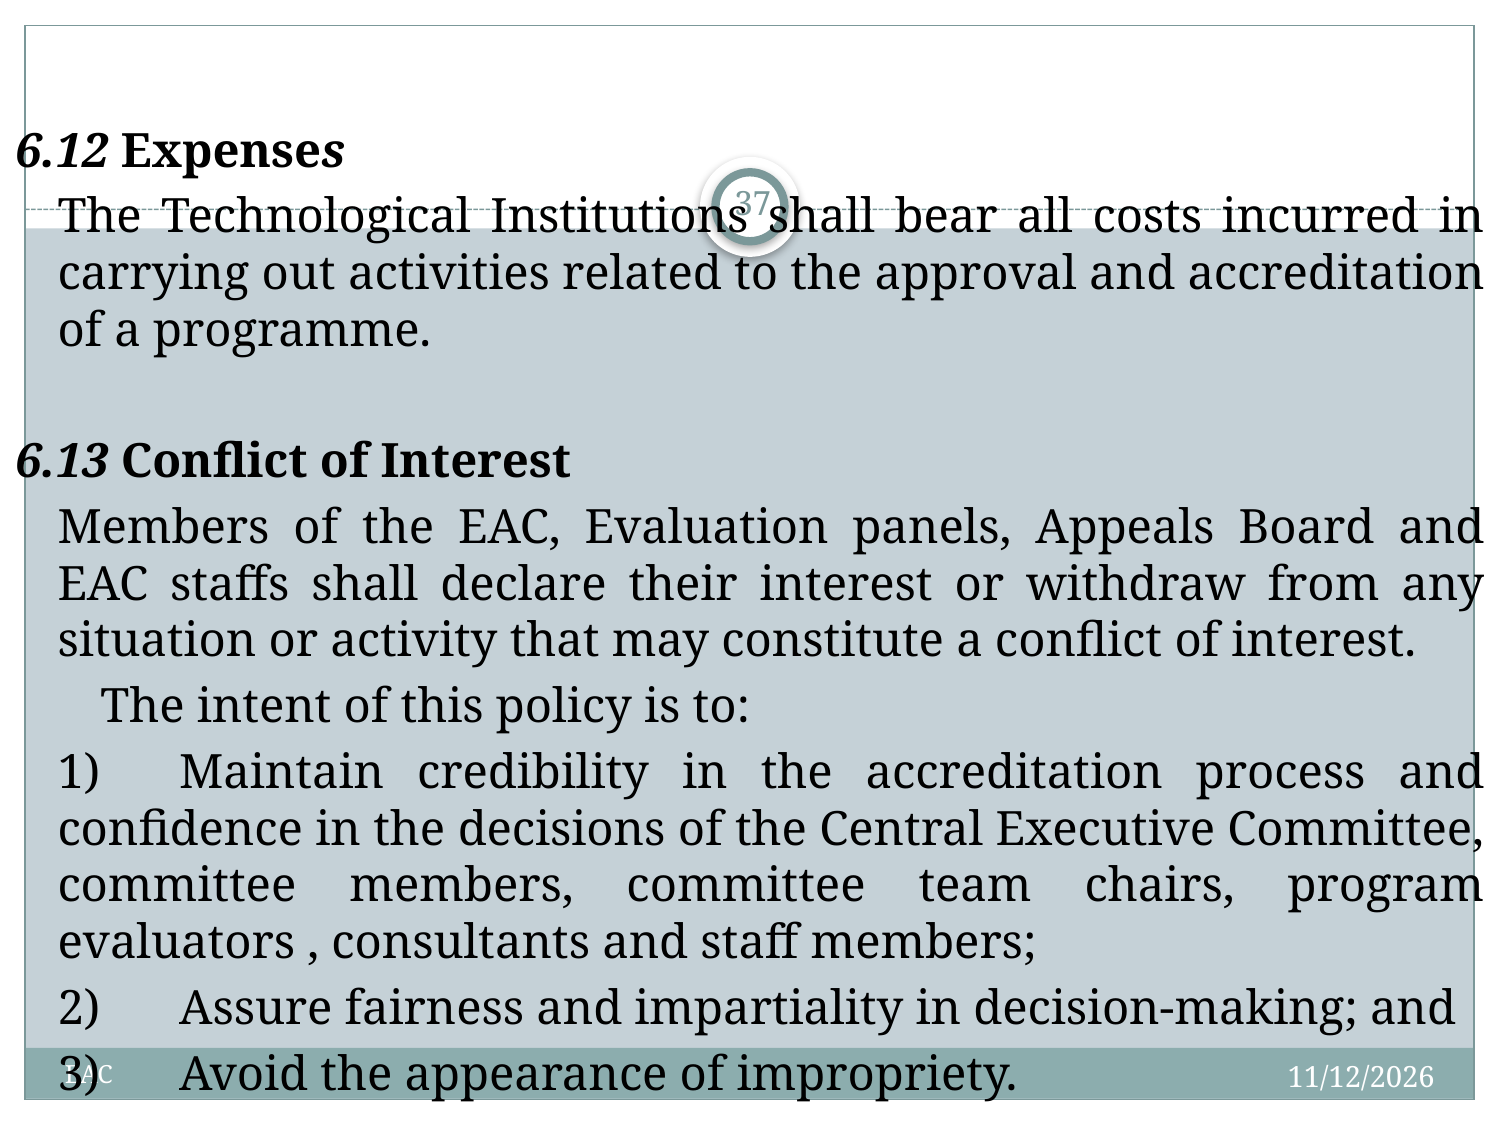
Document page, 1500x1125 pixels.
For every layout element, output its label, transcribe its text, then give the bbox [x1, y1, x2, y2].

footer EAC [50, 1051, 638, 1112]
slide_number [950, 1050, 1450, 1111]
slide_number 37 [715, 168, 791, 241]
list 6.12 Expenses The Technological Institutions shall bear all costs incurred in carrying out activities related to the approval and accreditation of a programme. 6.13 Conflict of Interest Members of the EAC, Evaluation panels, Appeals Board and EAC staffs shall declare their interest or withdraw from any situation or activity that may constitute a conflict of interest. The intent of this policy is to: 1) Maintain credibility in the accreditation process and confidence in the decisions of the Central Executive Committee, committee members, committee team chairs, program evaluators , consultants and staff members; 2) Assure fairness and impartiality in decision-making; and 3) Avoid the appearance of impropriety. [0, 112, 1500, 1125]
